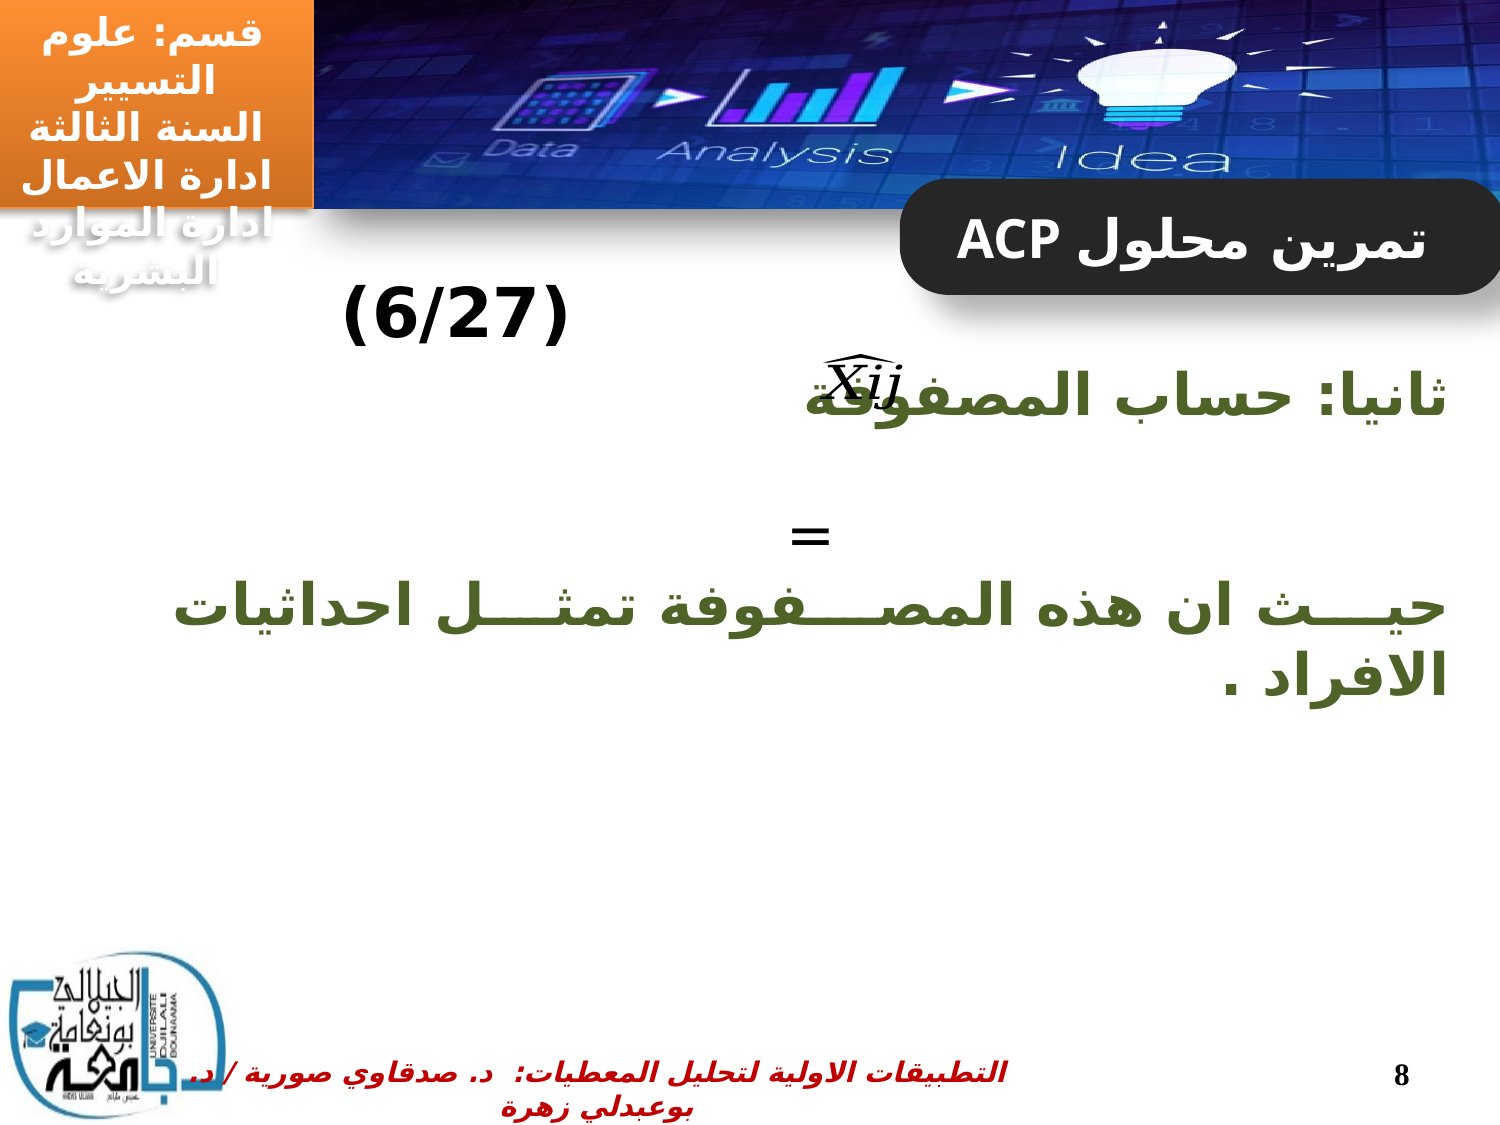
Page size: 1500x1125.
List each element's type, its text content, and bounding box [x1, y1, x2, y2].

picture [314, 0, 1500, 209]
subtitle التطبيقات الاولية لتحليل المعطيات: د. صدقاوي صورية / د. بوعبدلي زهرة [123, 1046, 1069, 1125]
text_box ACP تمرين محلول [899, 178, 1500, 295]
picture [0, 948, 231, 1121]
slide_number 8 [1074, 1042, 1425, 1103]
text_box (6/27) [123, 219, 813, 350]
